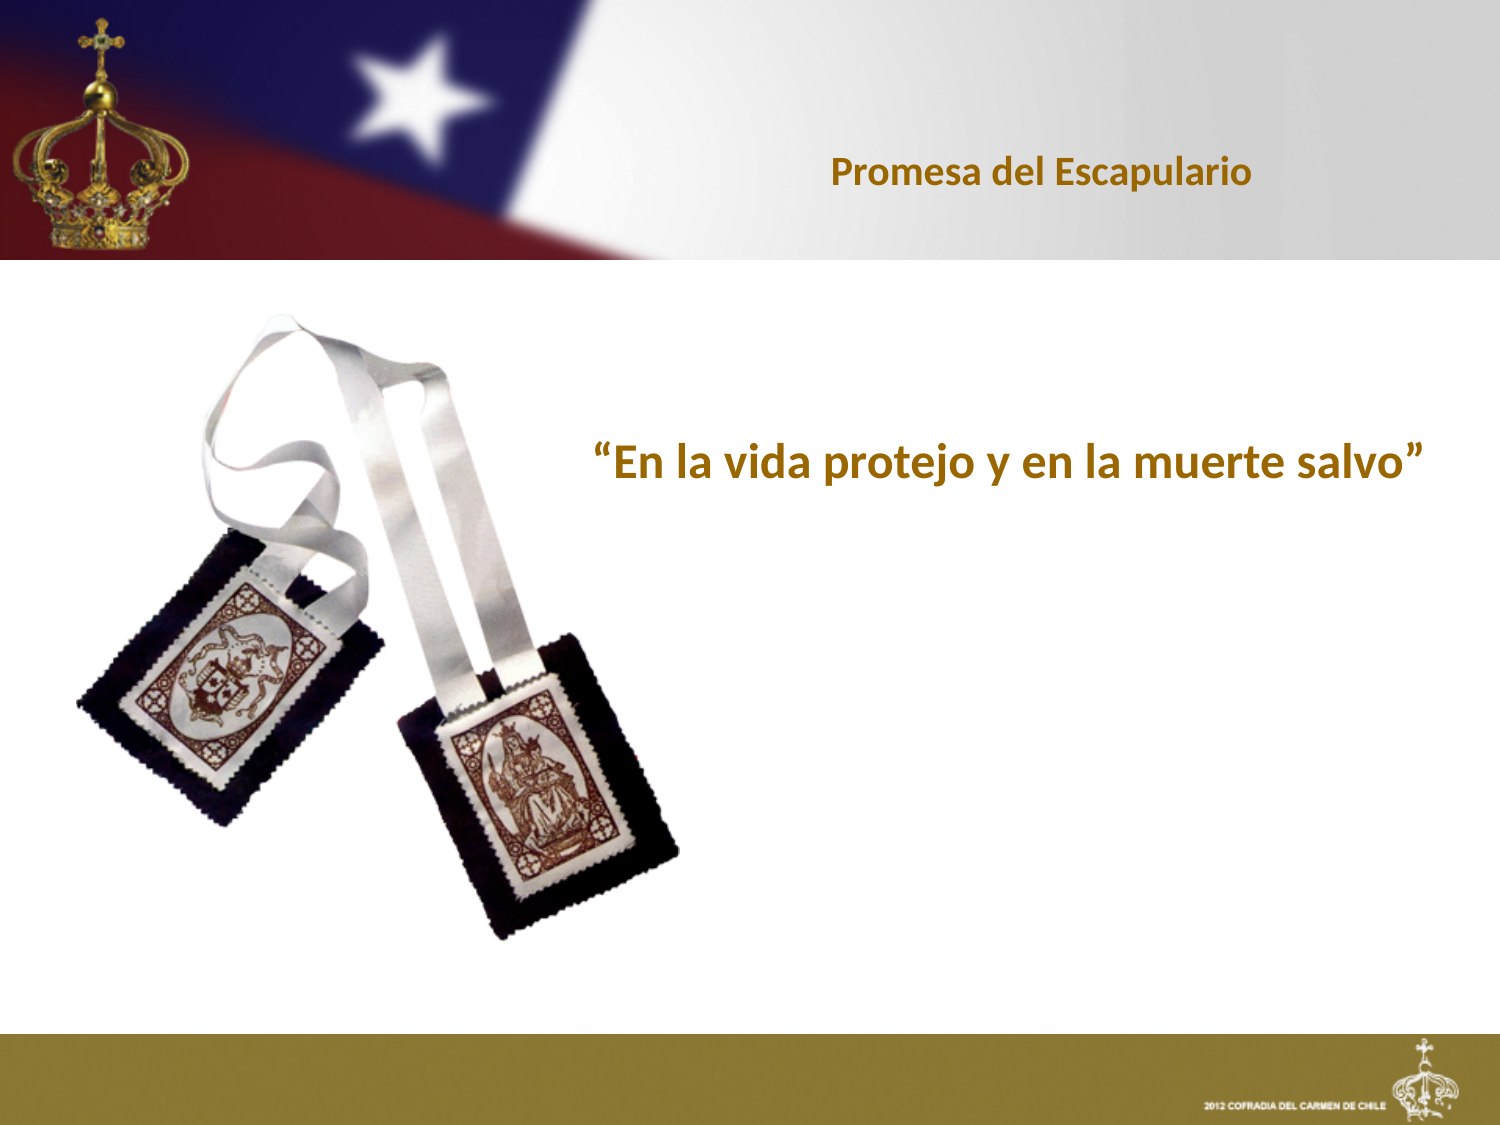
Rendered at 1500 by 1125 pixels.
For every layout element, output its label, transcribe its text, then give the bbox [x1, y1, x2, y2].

picture [76, 314, 680, 943]
picture [0, 0, 1500, 260]
picture [0, 1033, 1500, 1125]
text_box “En la vida protejo y en la muerte salvo” [684, 420, 1442, 496]
